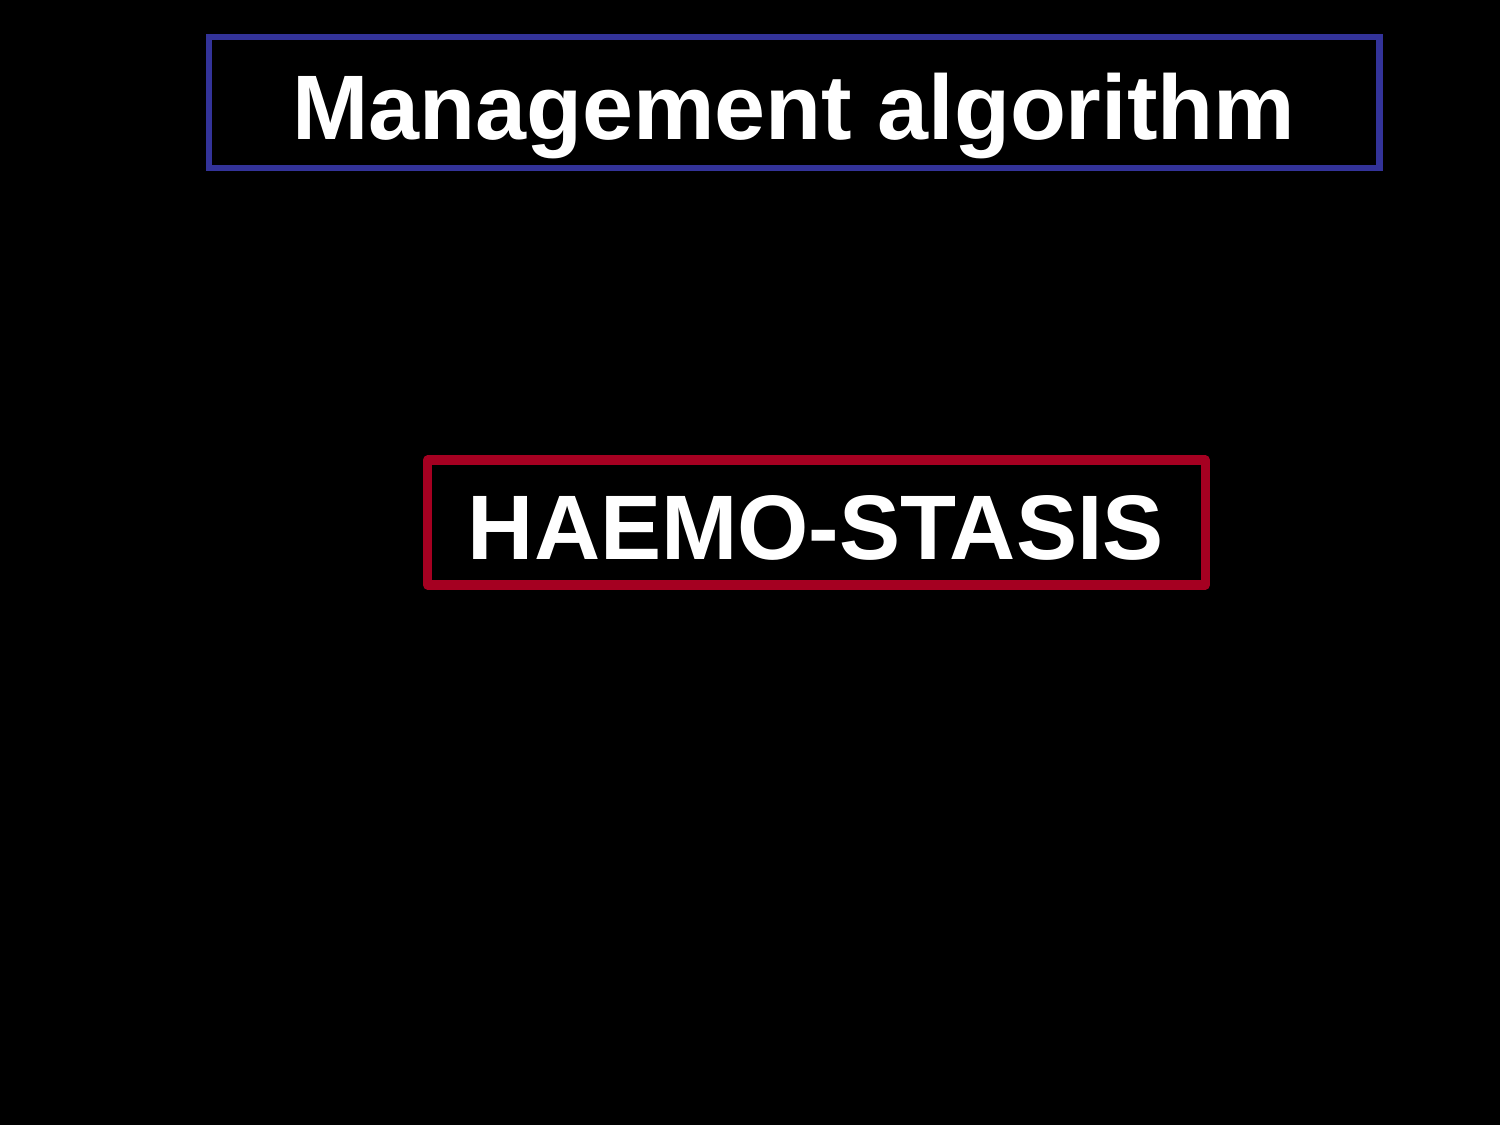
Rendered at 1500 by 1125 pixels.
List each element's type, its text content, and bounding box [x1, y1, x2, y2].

text_box HAEMO-STASIS [427, 460, 1206, 585]
title Management algorithm [206, 34, 1383, 171]
